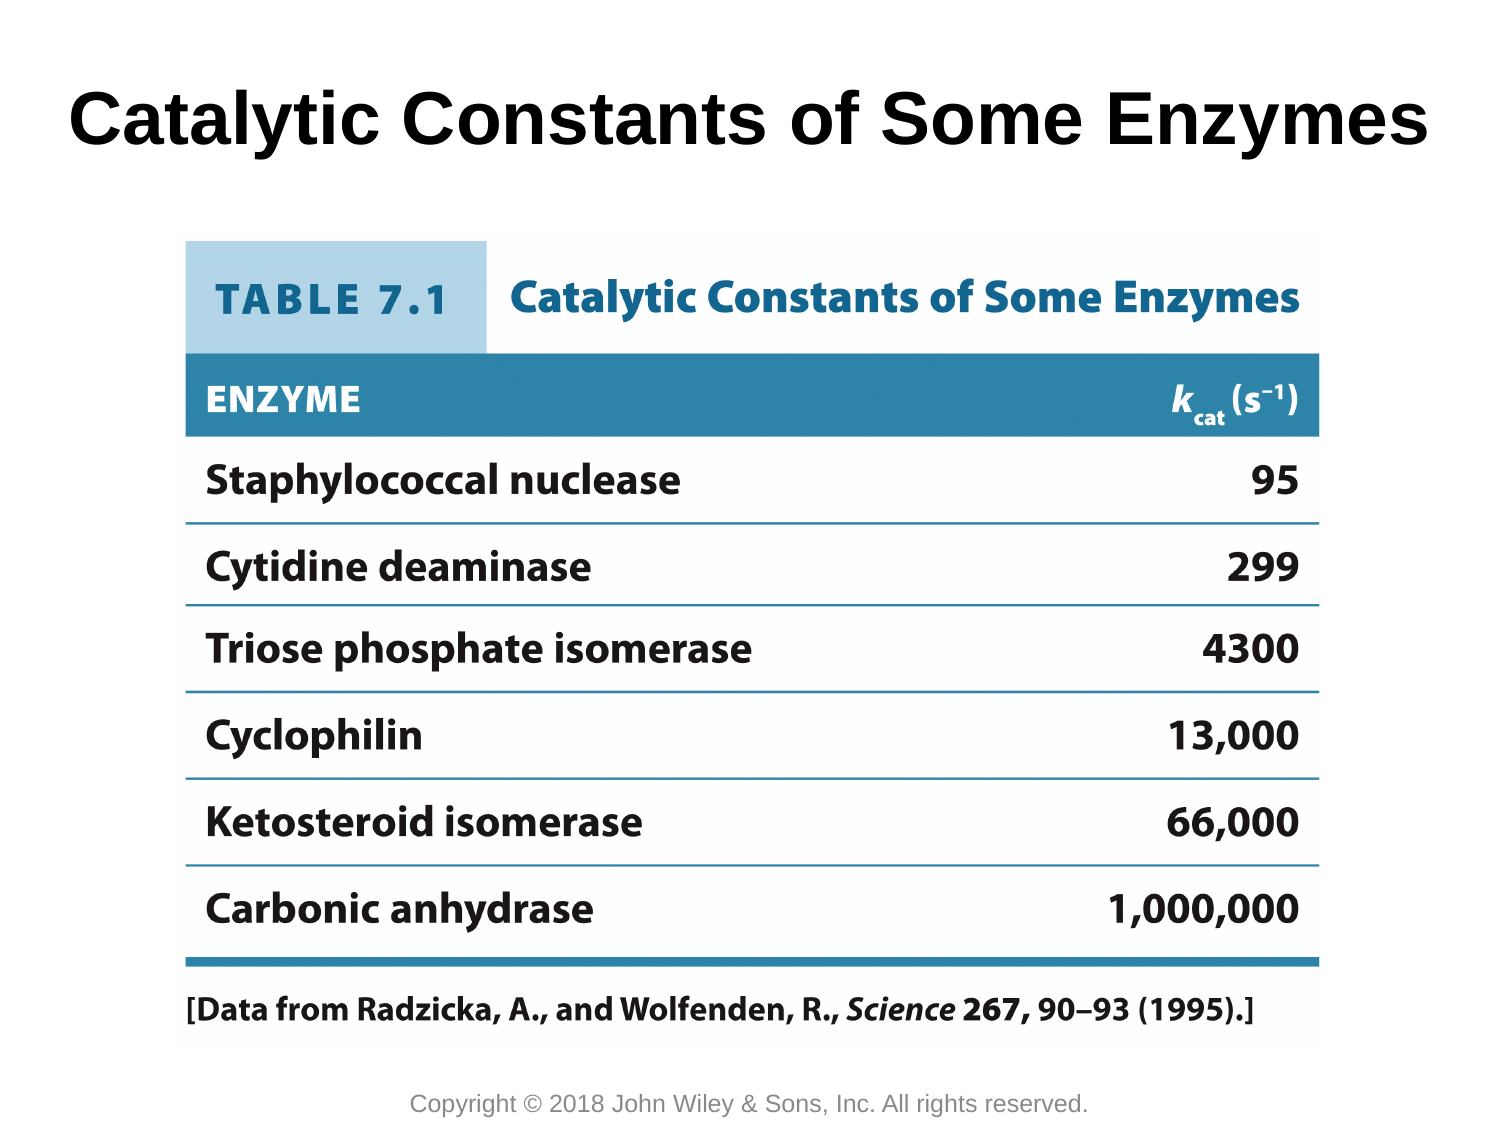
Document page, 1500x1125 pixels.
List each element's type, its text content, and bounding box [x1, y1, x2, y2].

picture [176, 227, 1324, 1048]
title Catalytic Constants of Some Enzymes [24, 25, 1475, 205]
footer Copyright © 2018 John Wiley & Sons, Inc. All rights reserved. [330, 1065, 1170, 1125]
